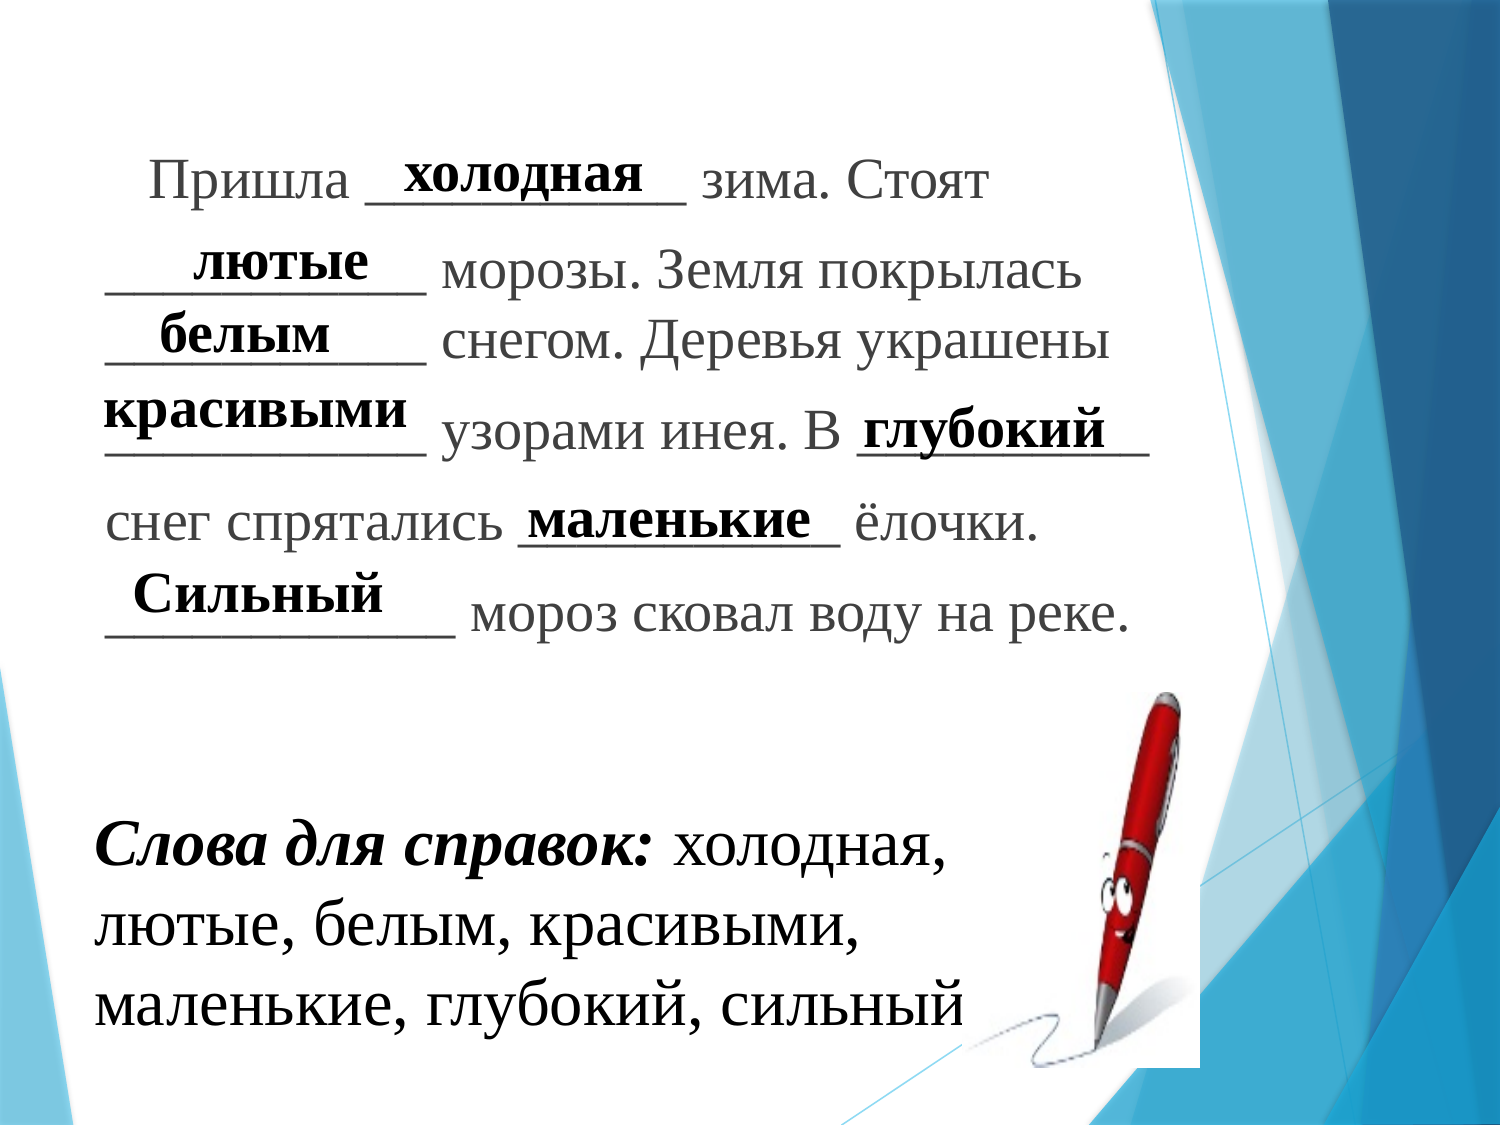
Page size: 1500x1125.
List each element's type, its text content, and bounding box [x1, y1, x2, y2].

text_box глубокий [848, 382, 1200, 467]
text_box Сильный [117, 546, 449, 632]
picture [962, 691, 1200, 1068]
text_box красивыми [88, 362, 423, 447]
text_box маленькие [512, 471, 827, 557]
text_box Слова для справок: холодная, лютые, белым, красивыми, маленькие, глубокий, сильный. [79, 791, 957, 1047]
text_box белым [86, 287, 382, 372]
list Пришла ___________ зима. Стоят ___________ морозы. Земля покрылась ___________ снегом. Деревья украшены ___________ узорами инея. В __________ снег спрятались ___________ ёлочки. ____________ мороз сковал воду на реке. [76, 66, 1235, 716]
text_box холодная [389, 100, 708, 216]
text_box лютые [105, 213, 449, 299]
